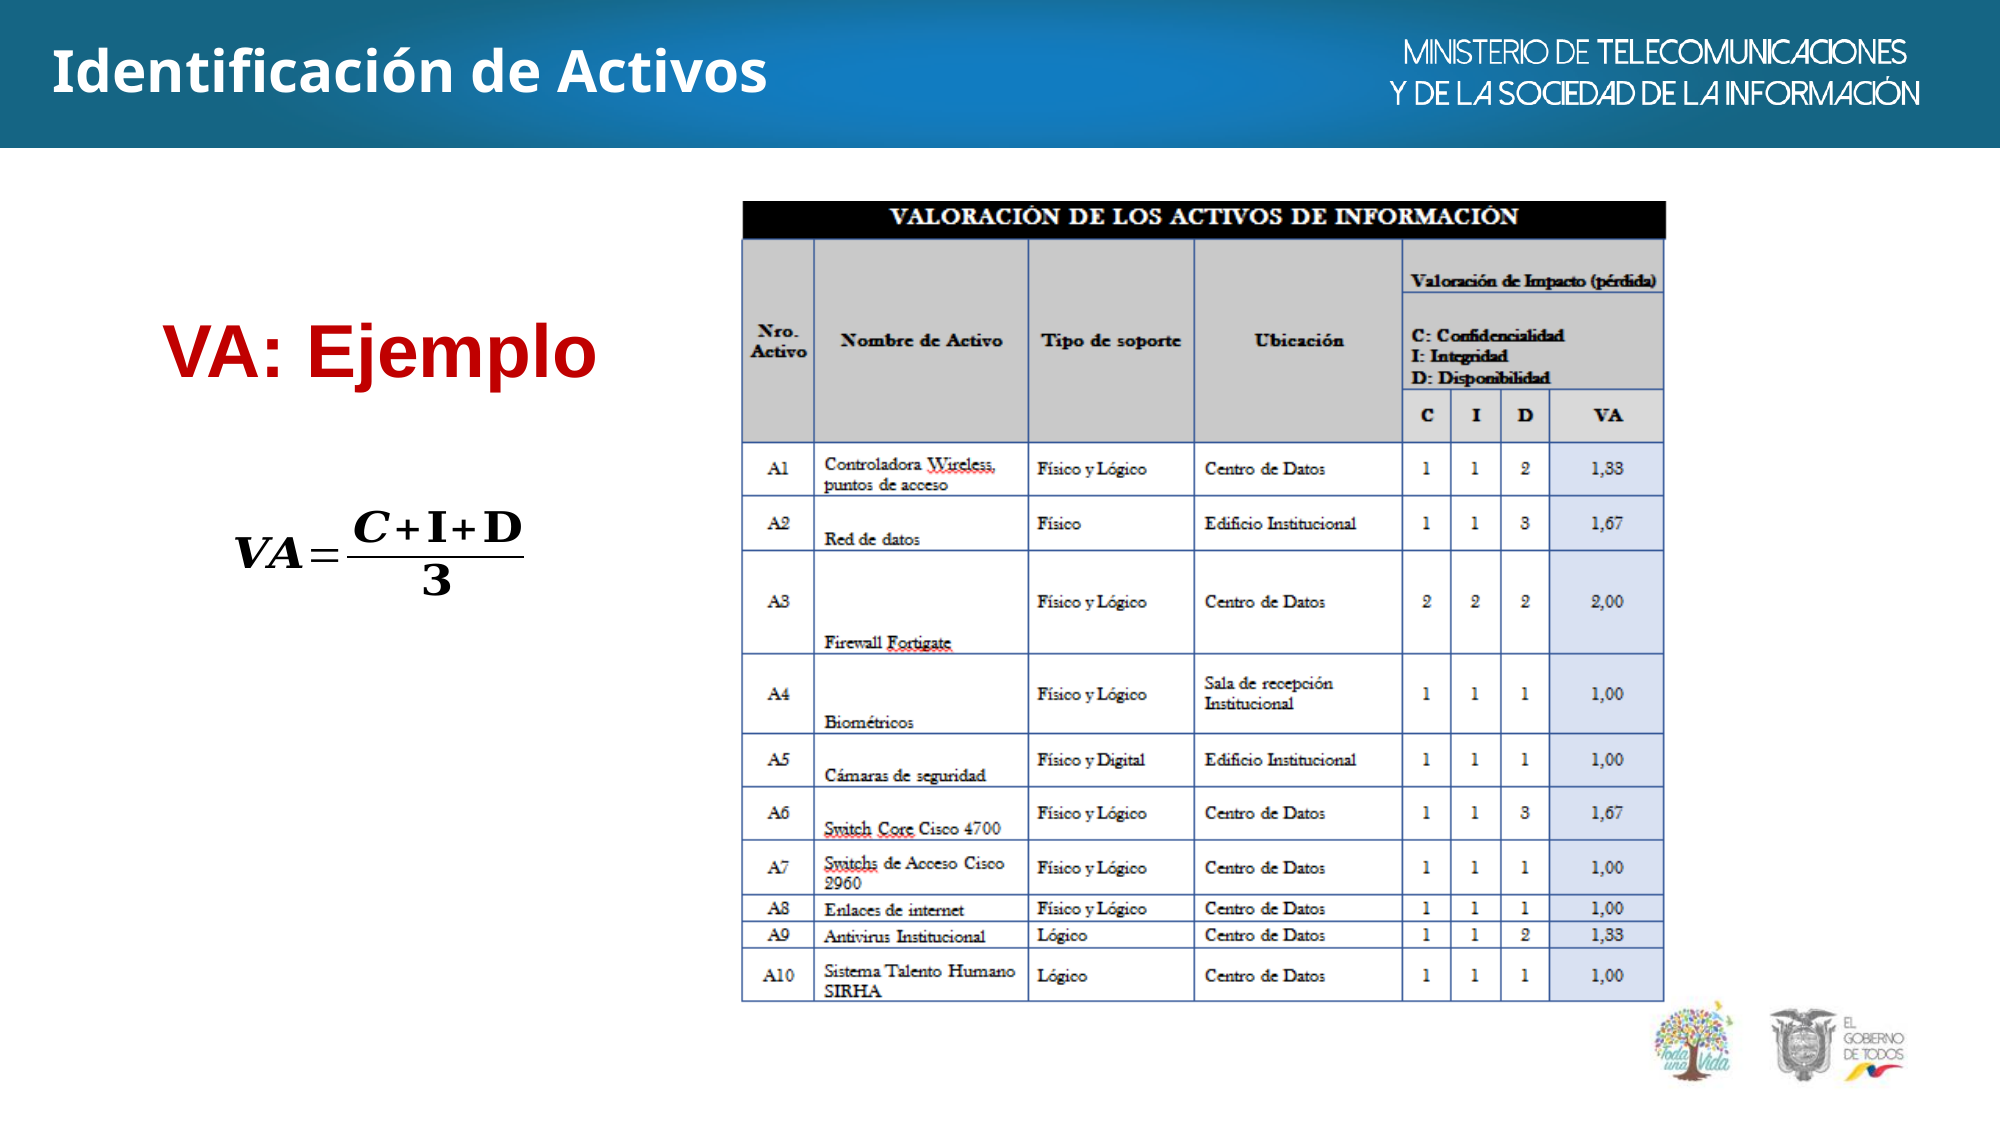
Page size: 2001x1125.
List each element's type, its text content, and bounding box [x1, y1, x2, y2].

text_box Identificación de Activos [38, 34, 1615, 122]
text_box VA: Ejemplo [114, 295, 646, 401]
picture [0, 0, 2000, 148]
picture [740, 201, 2000, 1125]
